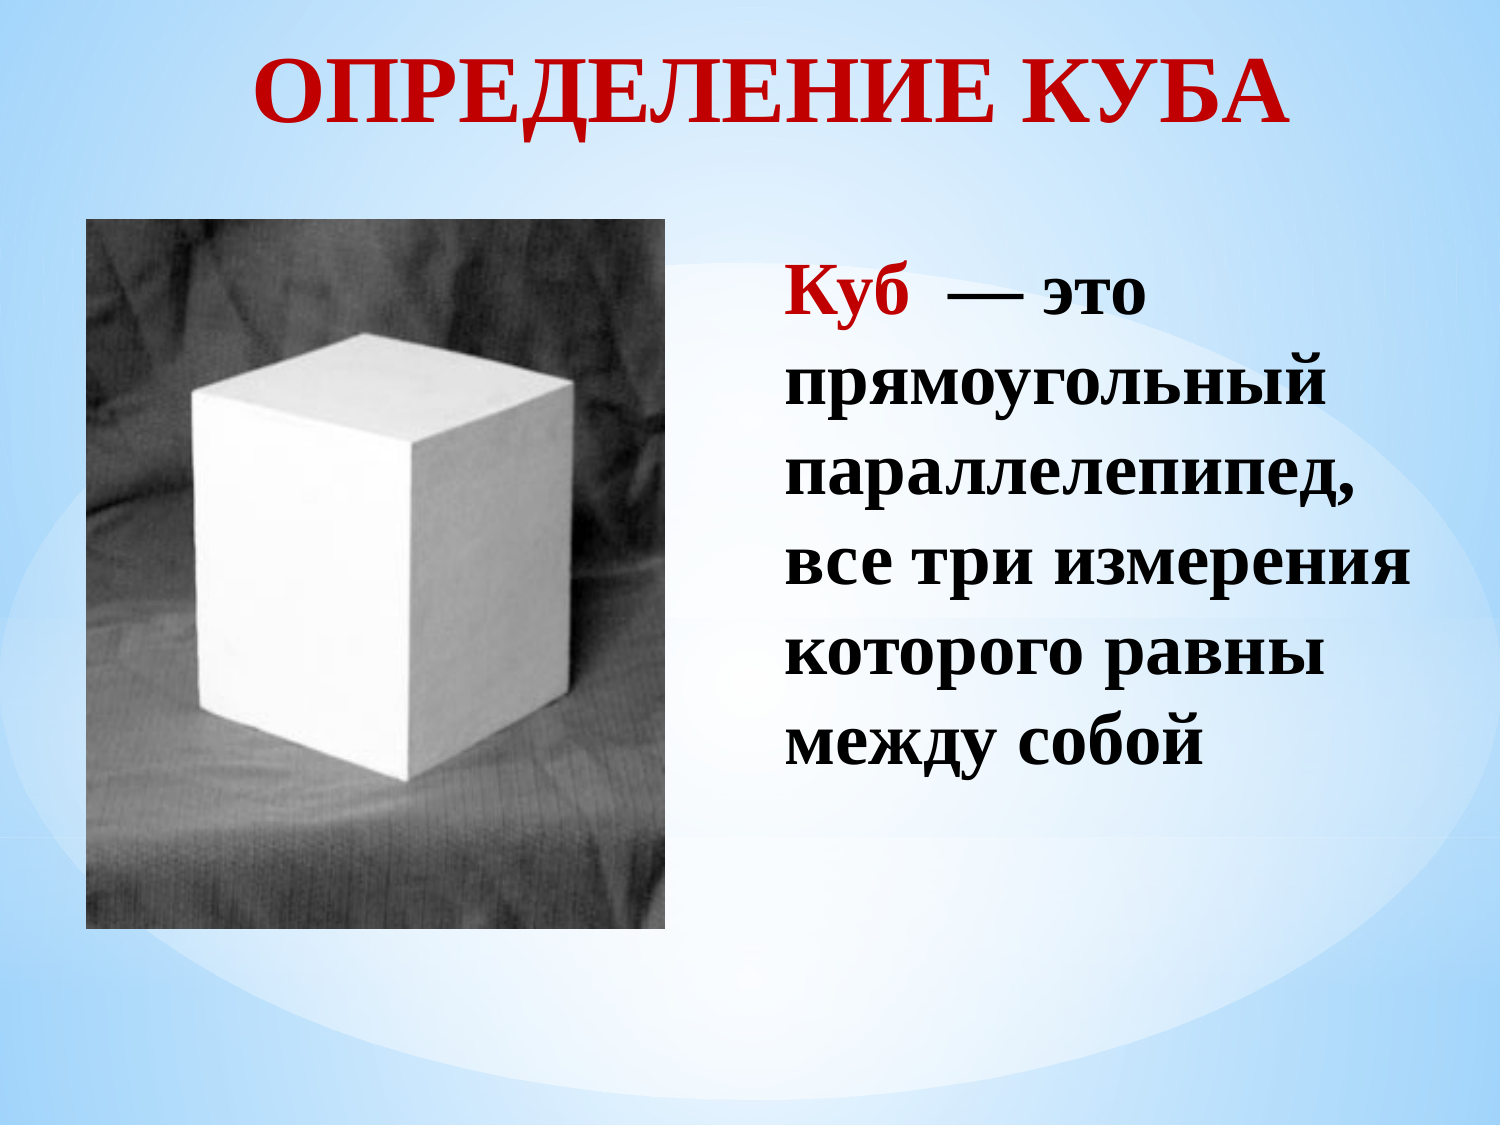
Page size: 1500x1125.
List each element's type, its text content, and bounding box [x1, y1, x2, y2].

picture [85, 219, 666, 929]
title ОПРЕДЕЛЕНИЕ КУБА [171, 19, 1372, 207]
list Куб — это прямоугольный параллелепипед, все три измерения которого равны между собой [761, 231, 1471, 965]
